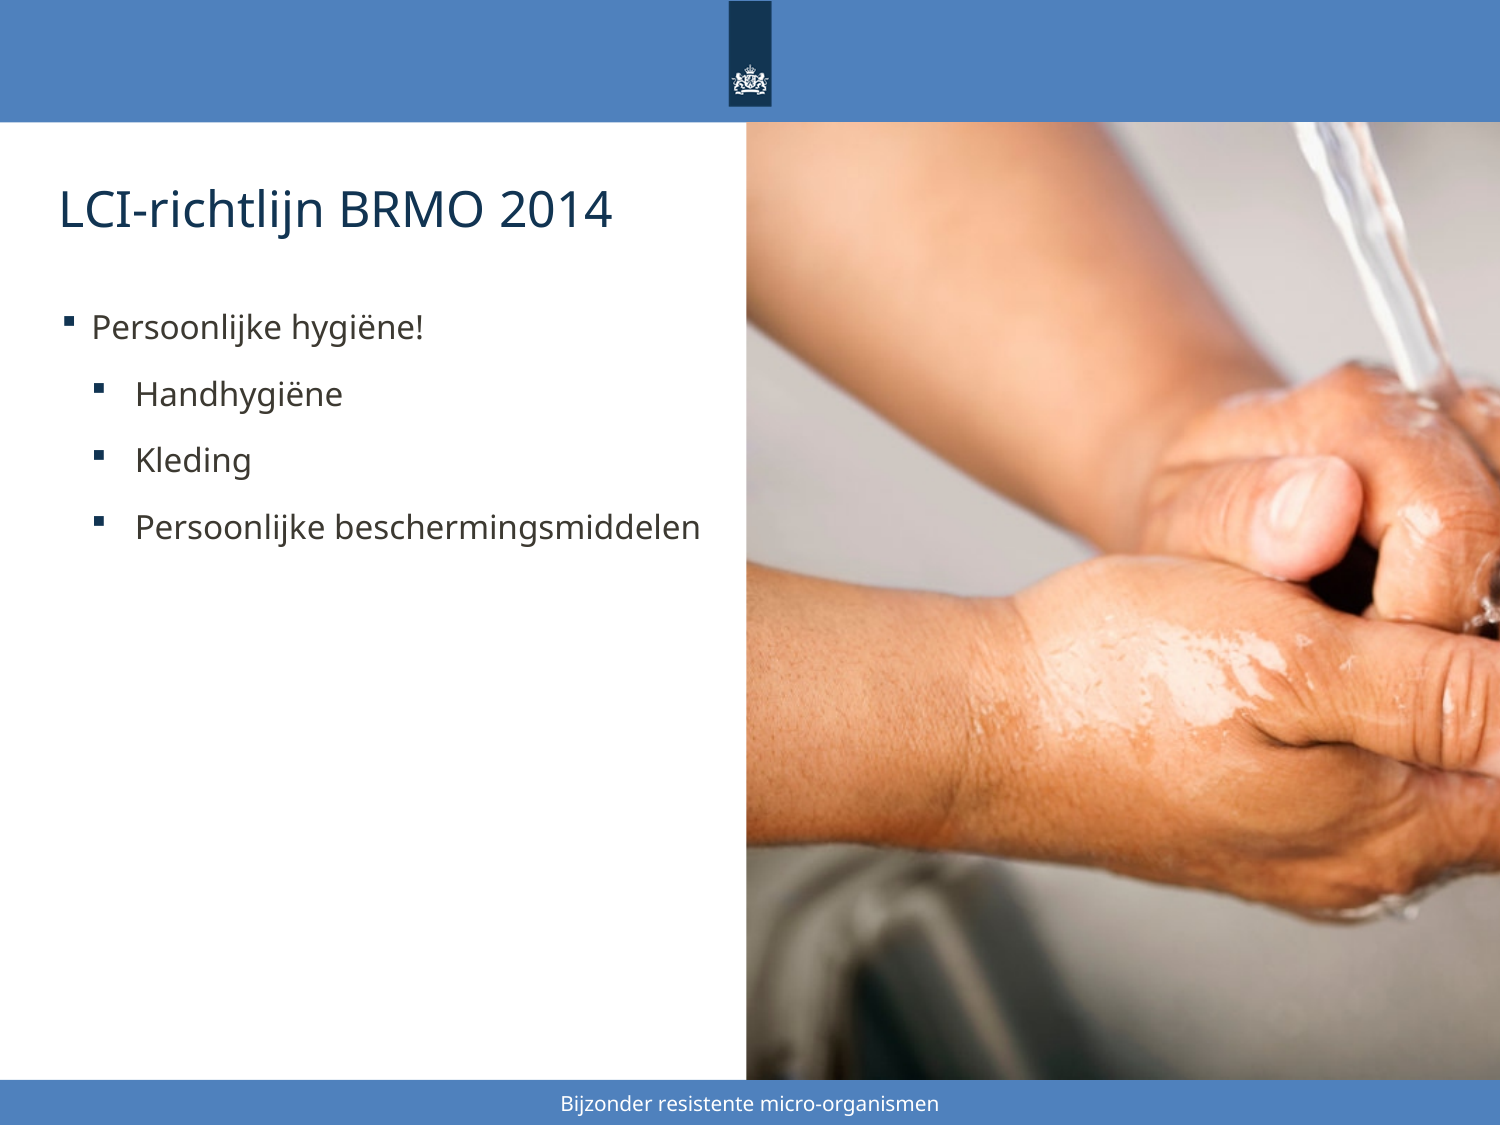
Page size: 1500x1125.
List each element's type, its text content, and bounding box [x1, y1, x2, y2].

list Persoonlijke hygiëne! Handhygiëne Kleding Persoonlijke beschermingsmiddelen [43, 292, 740, 1035]
picture [746, 122, 1500, 1081]
picture [723, 1, 777, 108]
title LCI-richtlijn BRMO 2014 [43, 147, 740, 268]
footer Bijzonder resistente micro-organismen [512, 1079, 988, 1125]
